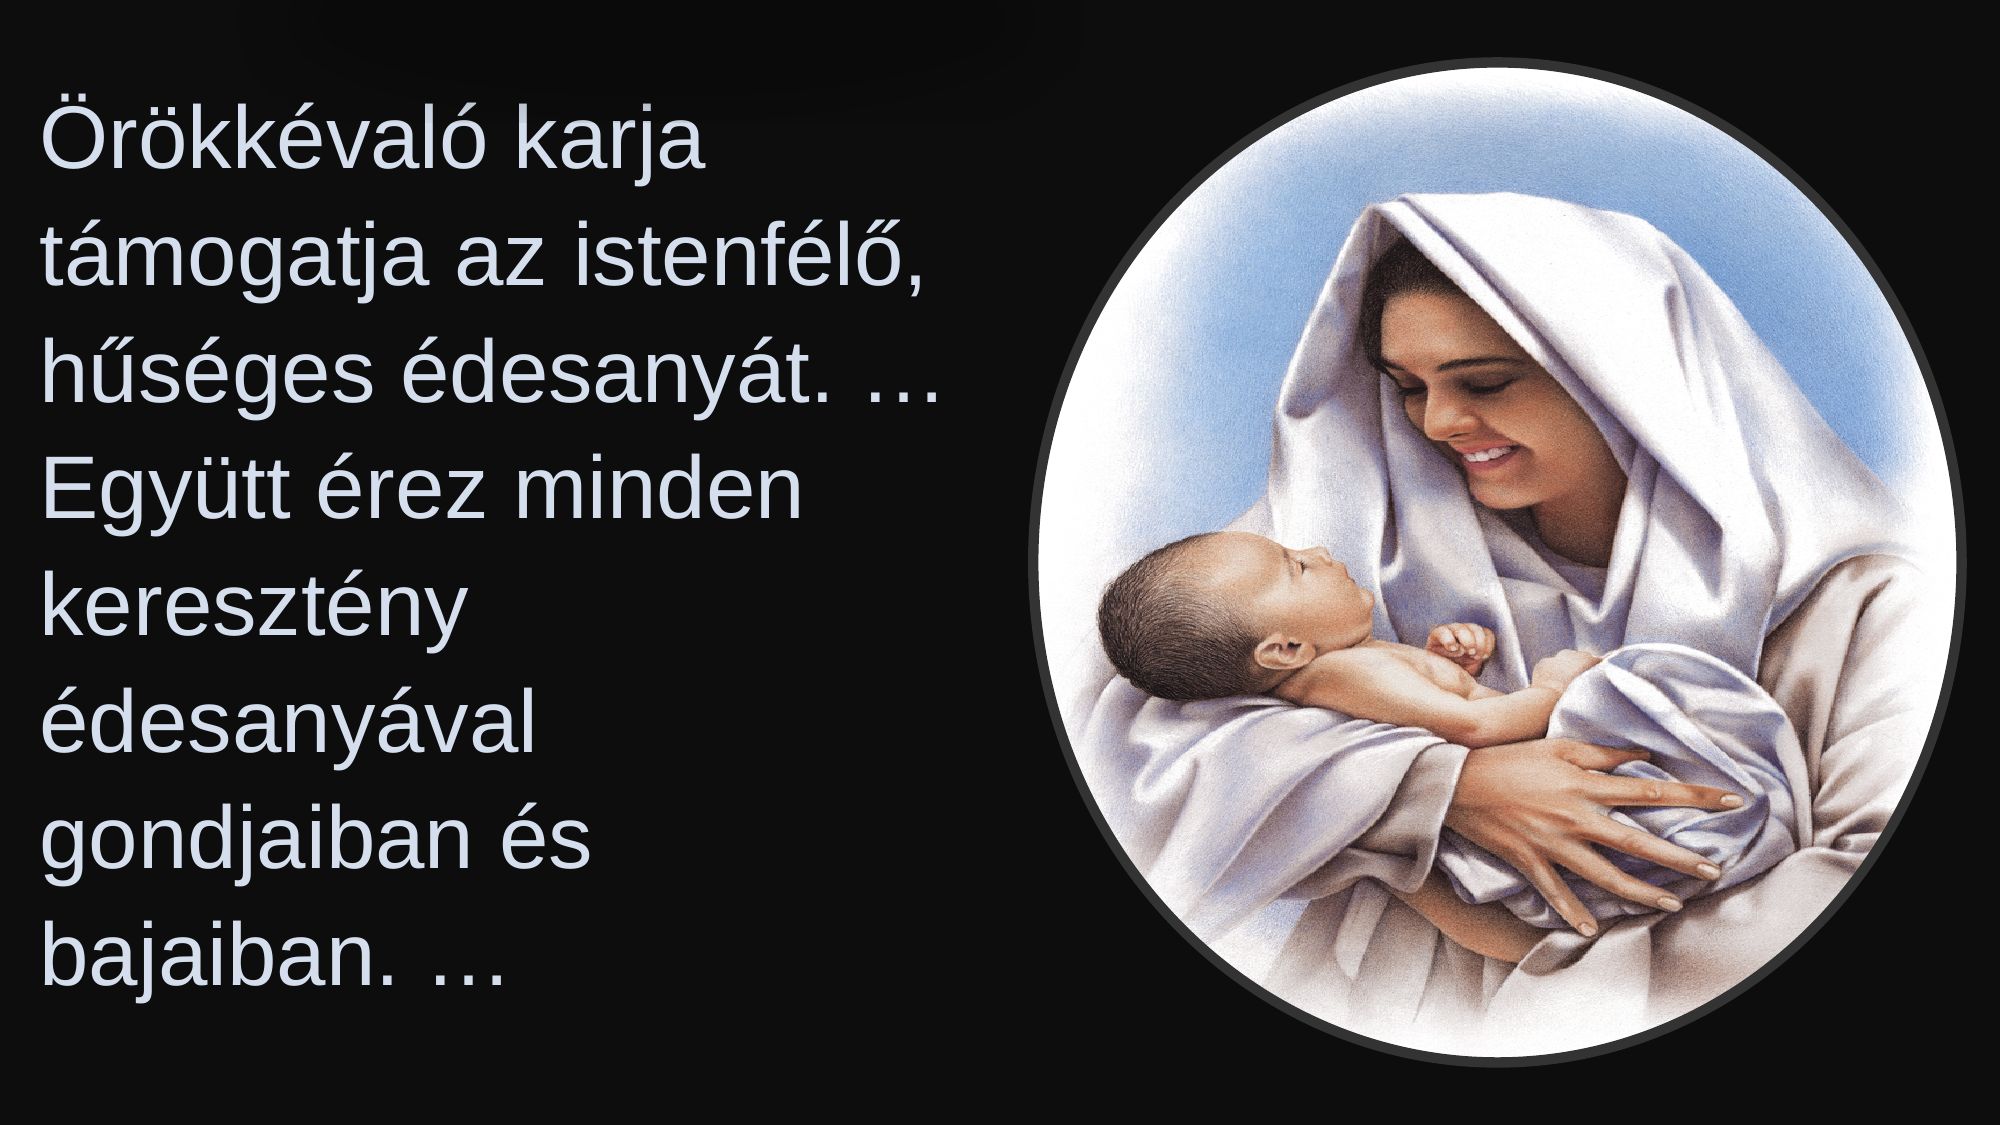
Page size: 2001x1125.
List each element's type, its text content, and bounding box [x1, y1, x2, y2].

text_box Örökkévaló karja támogatja az istenfélő, hűséges édesanyát. … Együtt érez minden keresztény édesanyával gondjaiban és bajaiban. … [24, 62, 988, 1011]
picture [1033, 62, 1962, 1063]
